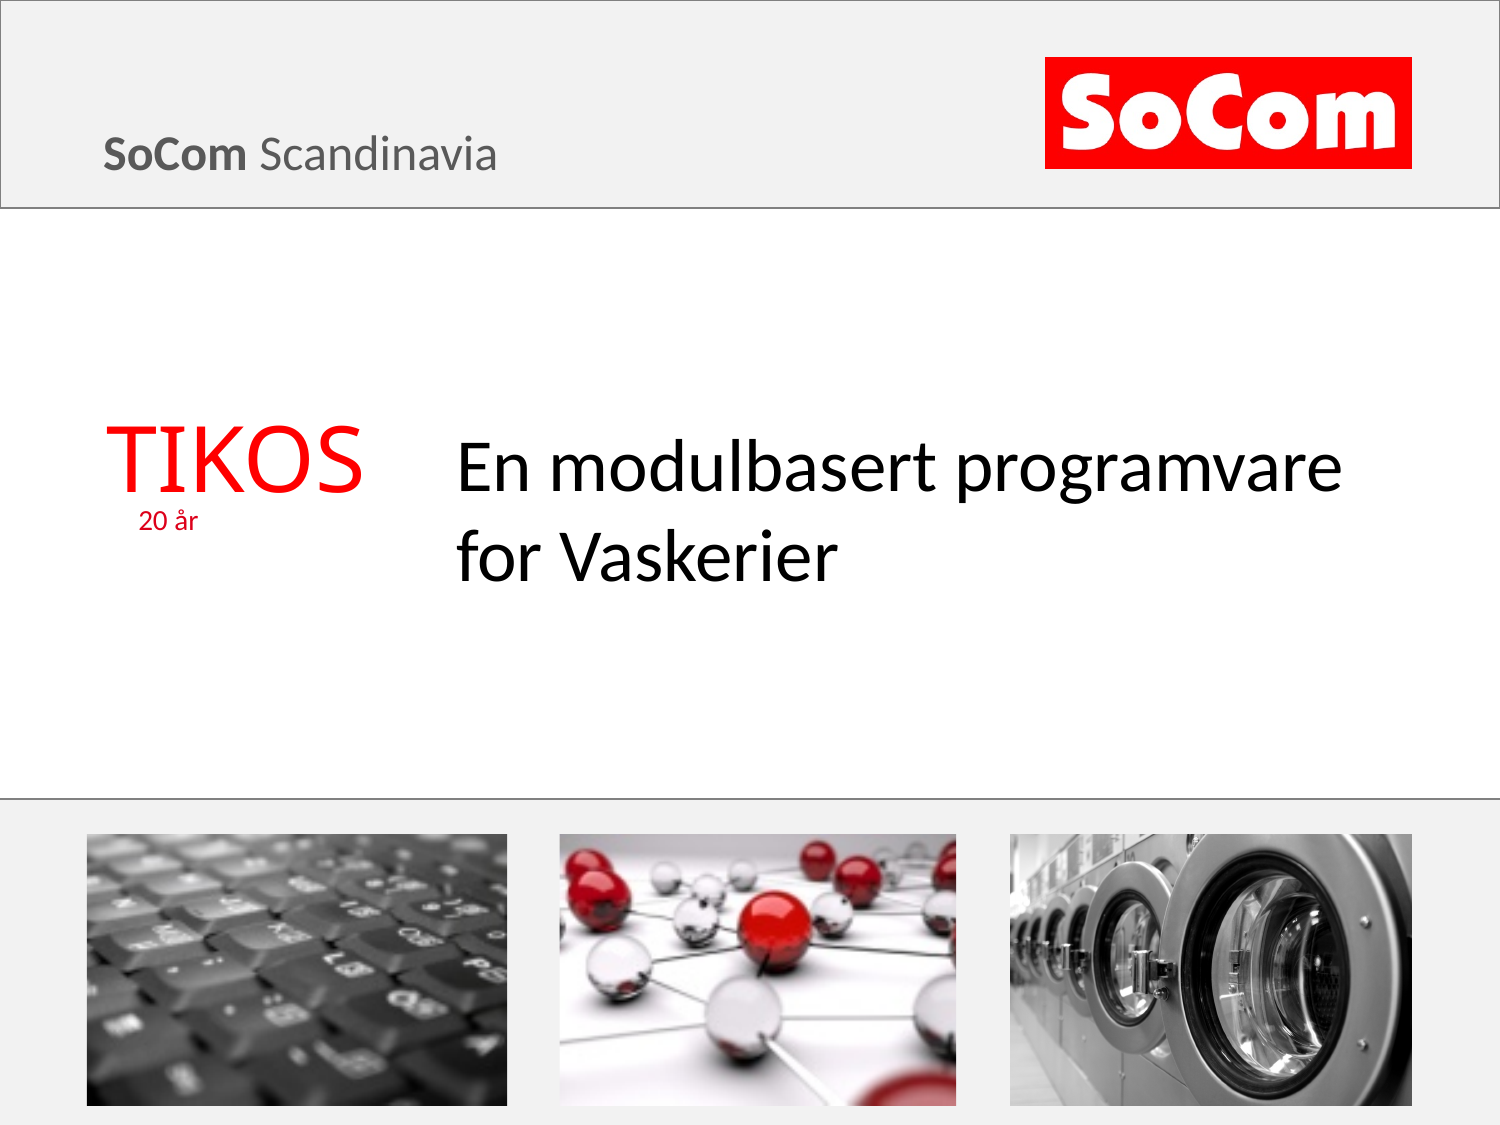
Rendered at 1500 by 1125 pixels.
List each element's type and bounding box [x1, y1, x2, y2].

picture [86, 834, 508, 1106]
picture [559, 834, 957, 1106]
picture [1010, 834, 1412, 1106]
picture [1045, 57, 1412, 169]
